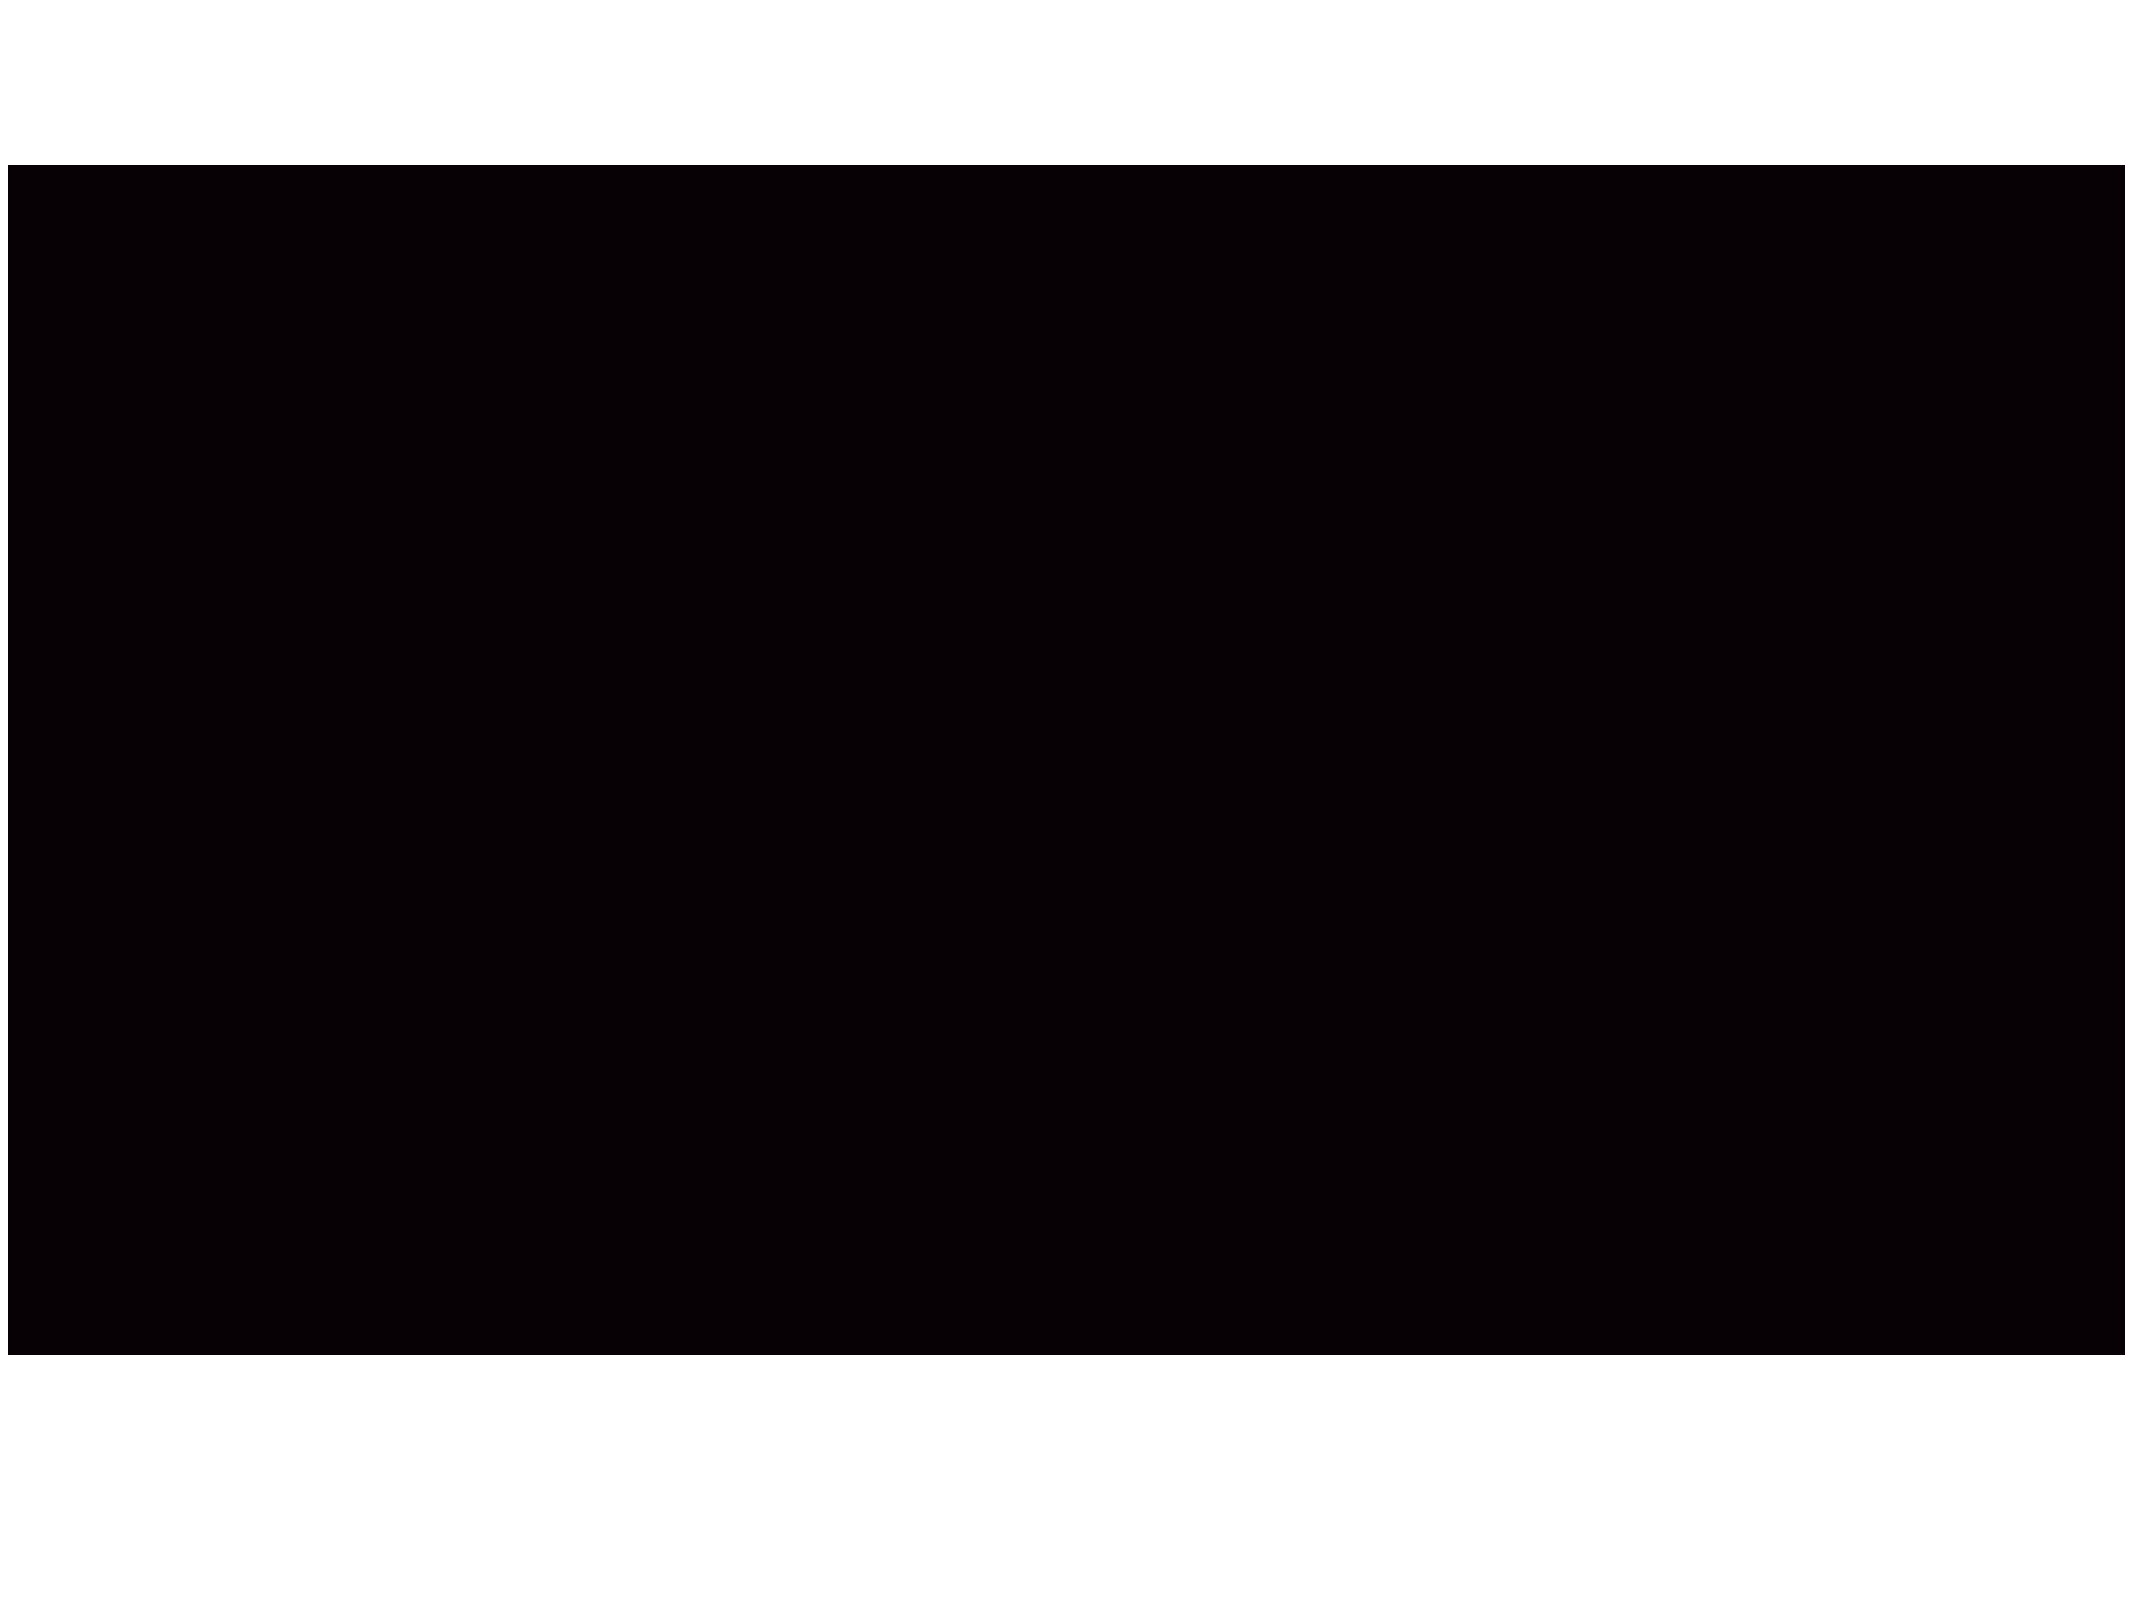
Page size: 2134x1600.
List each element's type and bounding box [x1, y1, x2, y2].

text_box [7, 163, 2126, 1356]
